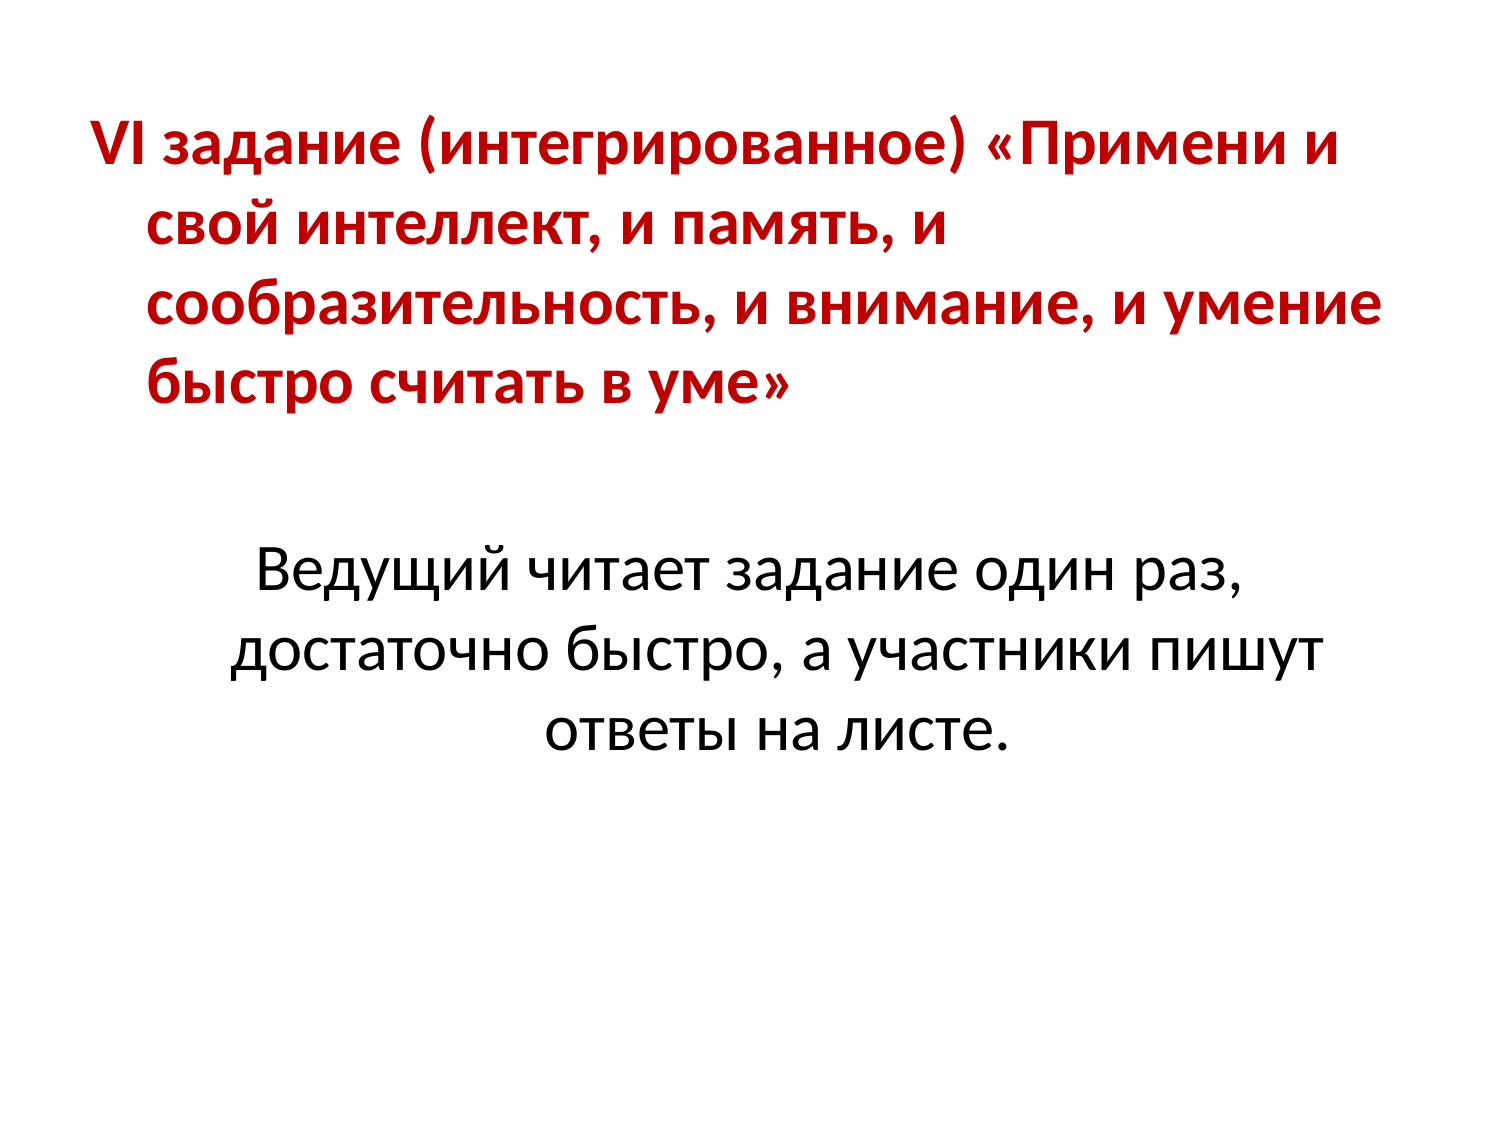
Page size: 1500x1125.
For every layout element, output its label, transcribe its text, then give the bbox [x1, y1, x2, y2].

list VI задание (интегрированное) «Примени и свой интеллект, и память, и сообразительность, и внимание, и умение быстро считать в уме» Ведущий читает задание один раз, достаточно быстро, а участники пишут ответы на листе. [75, 90, 1425, 1005]
